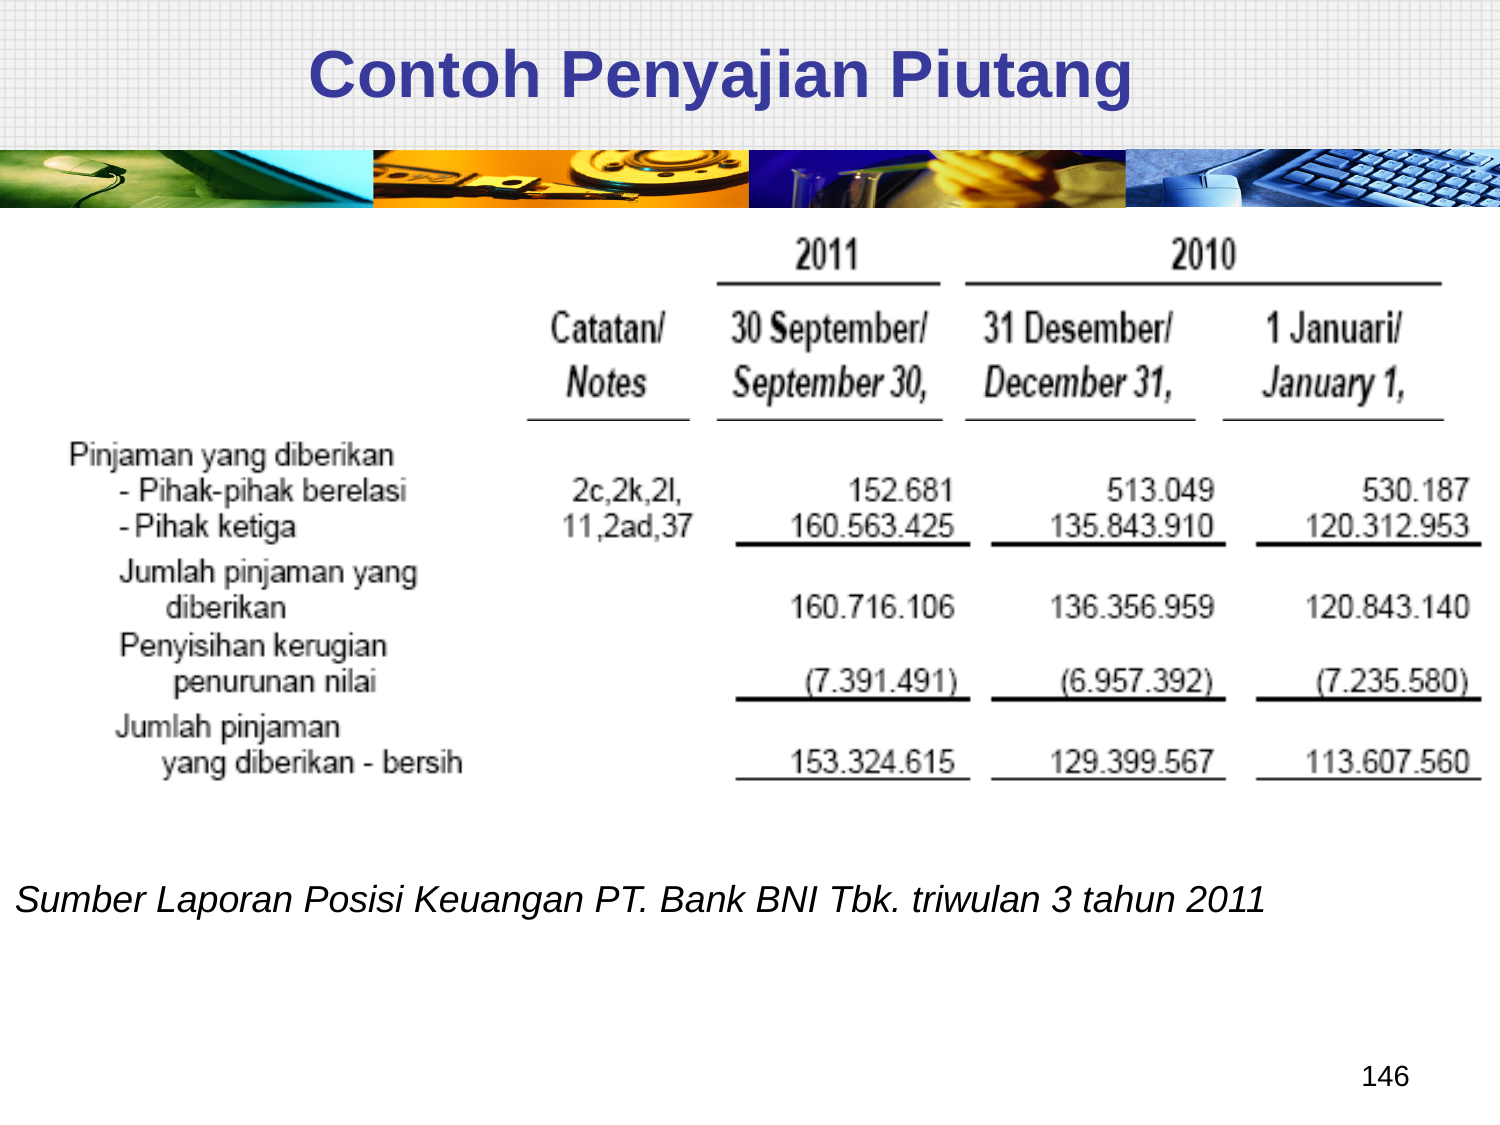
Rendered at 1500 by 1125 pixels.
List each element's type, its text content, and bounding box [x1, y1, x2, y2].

text_box Sumber Laporan Posisi Keuangan PT. Bank BNI Tbk. triwulan 3 tahun 2011 [0, 867, 1301, 927]
title Contoh Penyajian Piutang [46, 24, 1398, 118]
picture [0, 0, 1500, 208]
slide_number 146 [1074, 1049, 1426, 1103]
picture [58, 210, 1500, 798]
